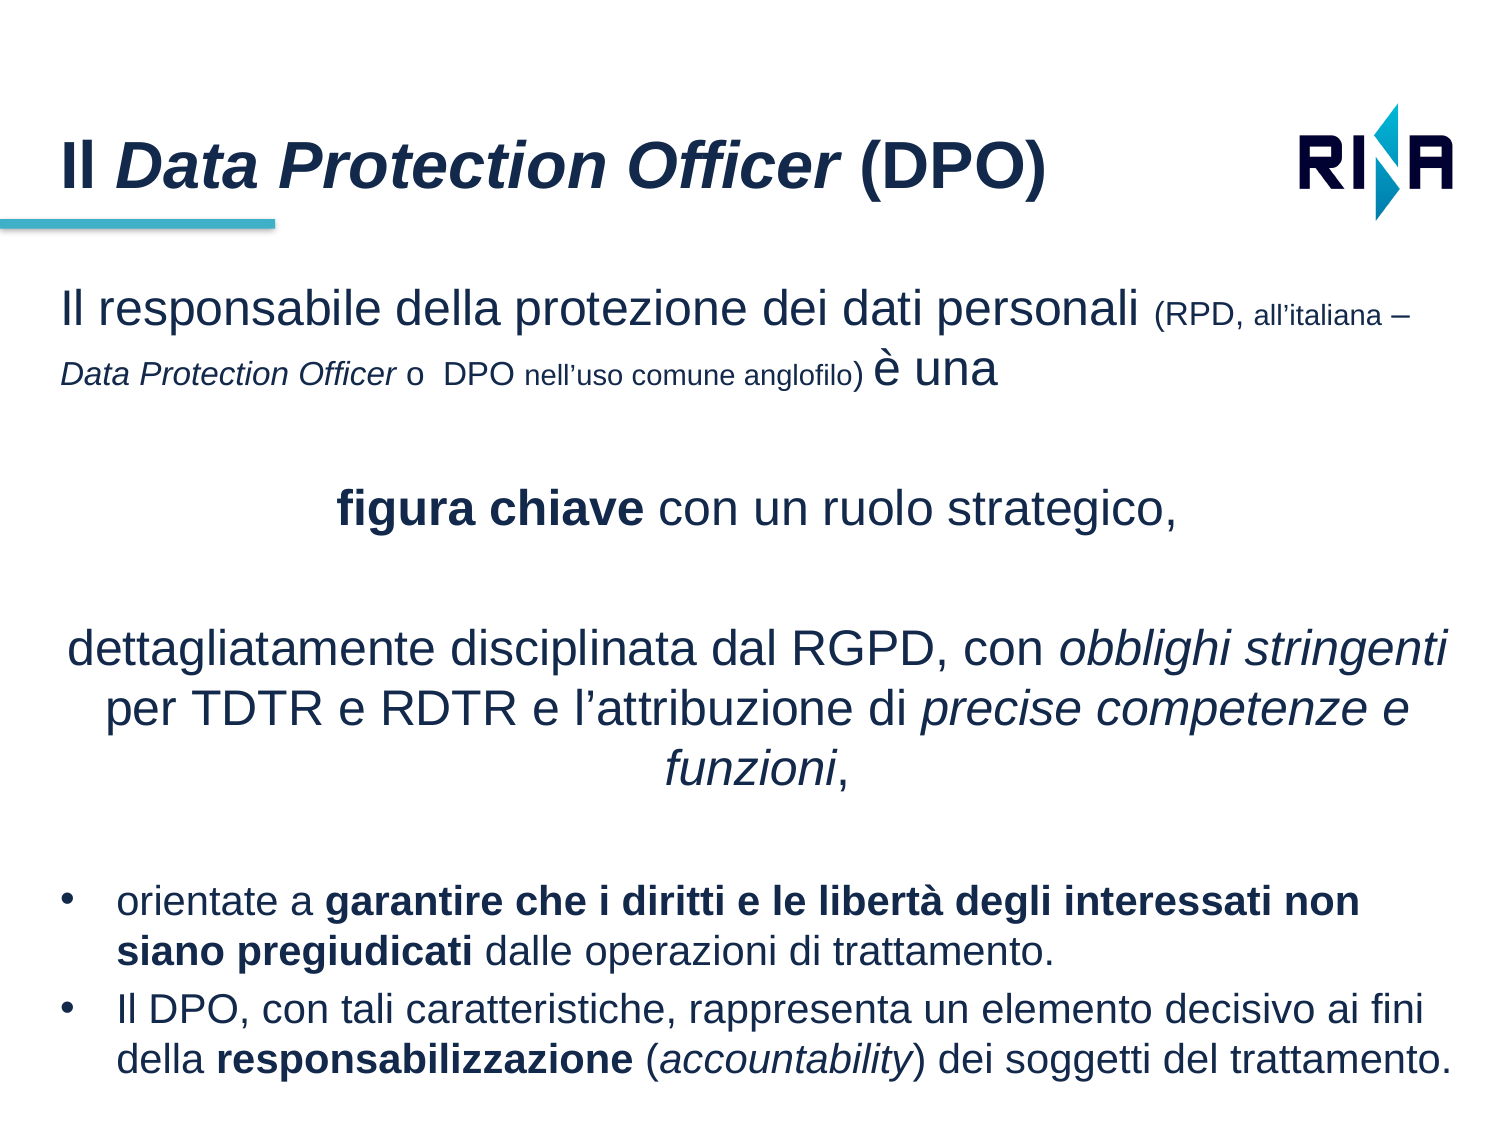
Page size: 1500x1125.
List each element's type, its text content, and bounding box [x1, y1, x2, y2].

list Il responsabile della protezione dei dati personali (RPD, all’italiana – Data Protection Officer o DPO nell’uso comune anglofilo) è una figura chiave con un ruolo strategico, dettagliatamente disciplinata dal RGPD, con obblighi stringenti per tdtr e rdtr e l’attribuzione di precise competenze e funzioni, orientate a garantire che i diritti e le libertà degli interessati non siano pregiudicati dalle operazioni di trattamento. Il DPO, con tali caratteristiche, rappresenta un elemento decisivo ai fini della responsabilizzazione (accountability) dei soggetti del trattamento. [45, 267, 1470, 1090]
list Il Data Protection Officer (DPO) [45, 48, 1264, 210]
